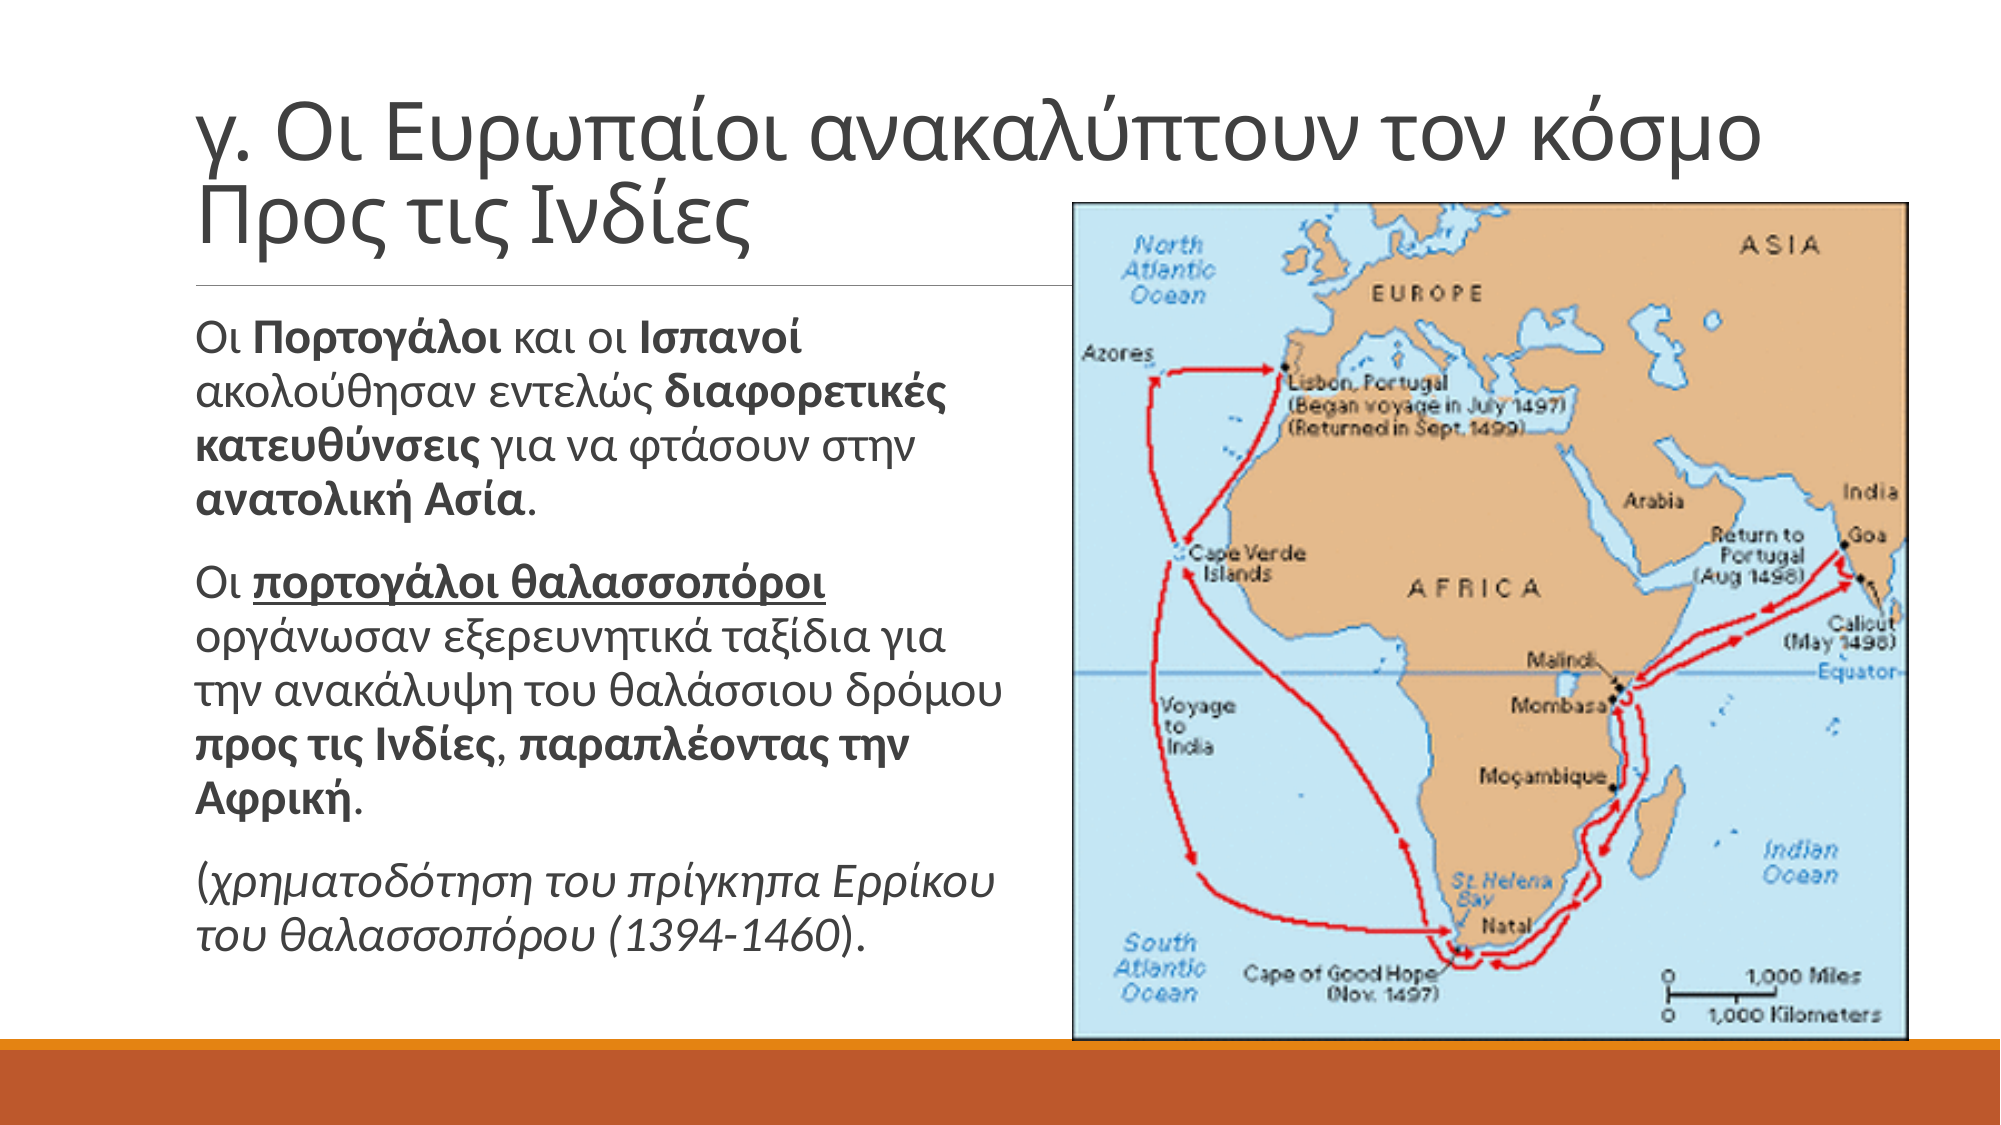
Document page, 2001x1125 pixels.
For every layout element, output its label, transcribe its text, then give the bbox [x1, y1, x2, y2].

title γ. Οι Ευρωπαίοι ανακαλύπτουν τον κόσμο Προς τις Ινδίες [180, 47, 1830, 268]
list Οι Πορτογάλοι και οι Ισπανοί ακολούθησαν εντελώς διαφορετικές κατευθύνσεις για να φτάσουν στην ανατολική Ασία. Οι πορτογάλοι θαλασσοπόροι οργάνωσαν εξερευνητικά ταξίδια για την ανακάλυψη του θαλάσσιου δρόμου προς τις Ινδίες, παραπλέοντας την Αφρική. (χρηματοδότηση του πρίγκηπα Ερρίκου του θαλασσοπόρου (1394-1460). [180, 302, 1009, 1073]
picture [1072, 202, 1910, 1042]
